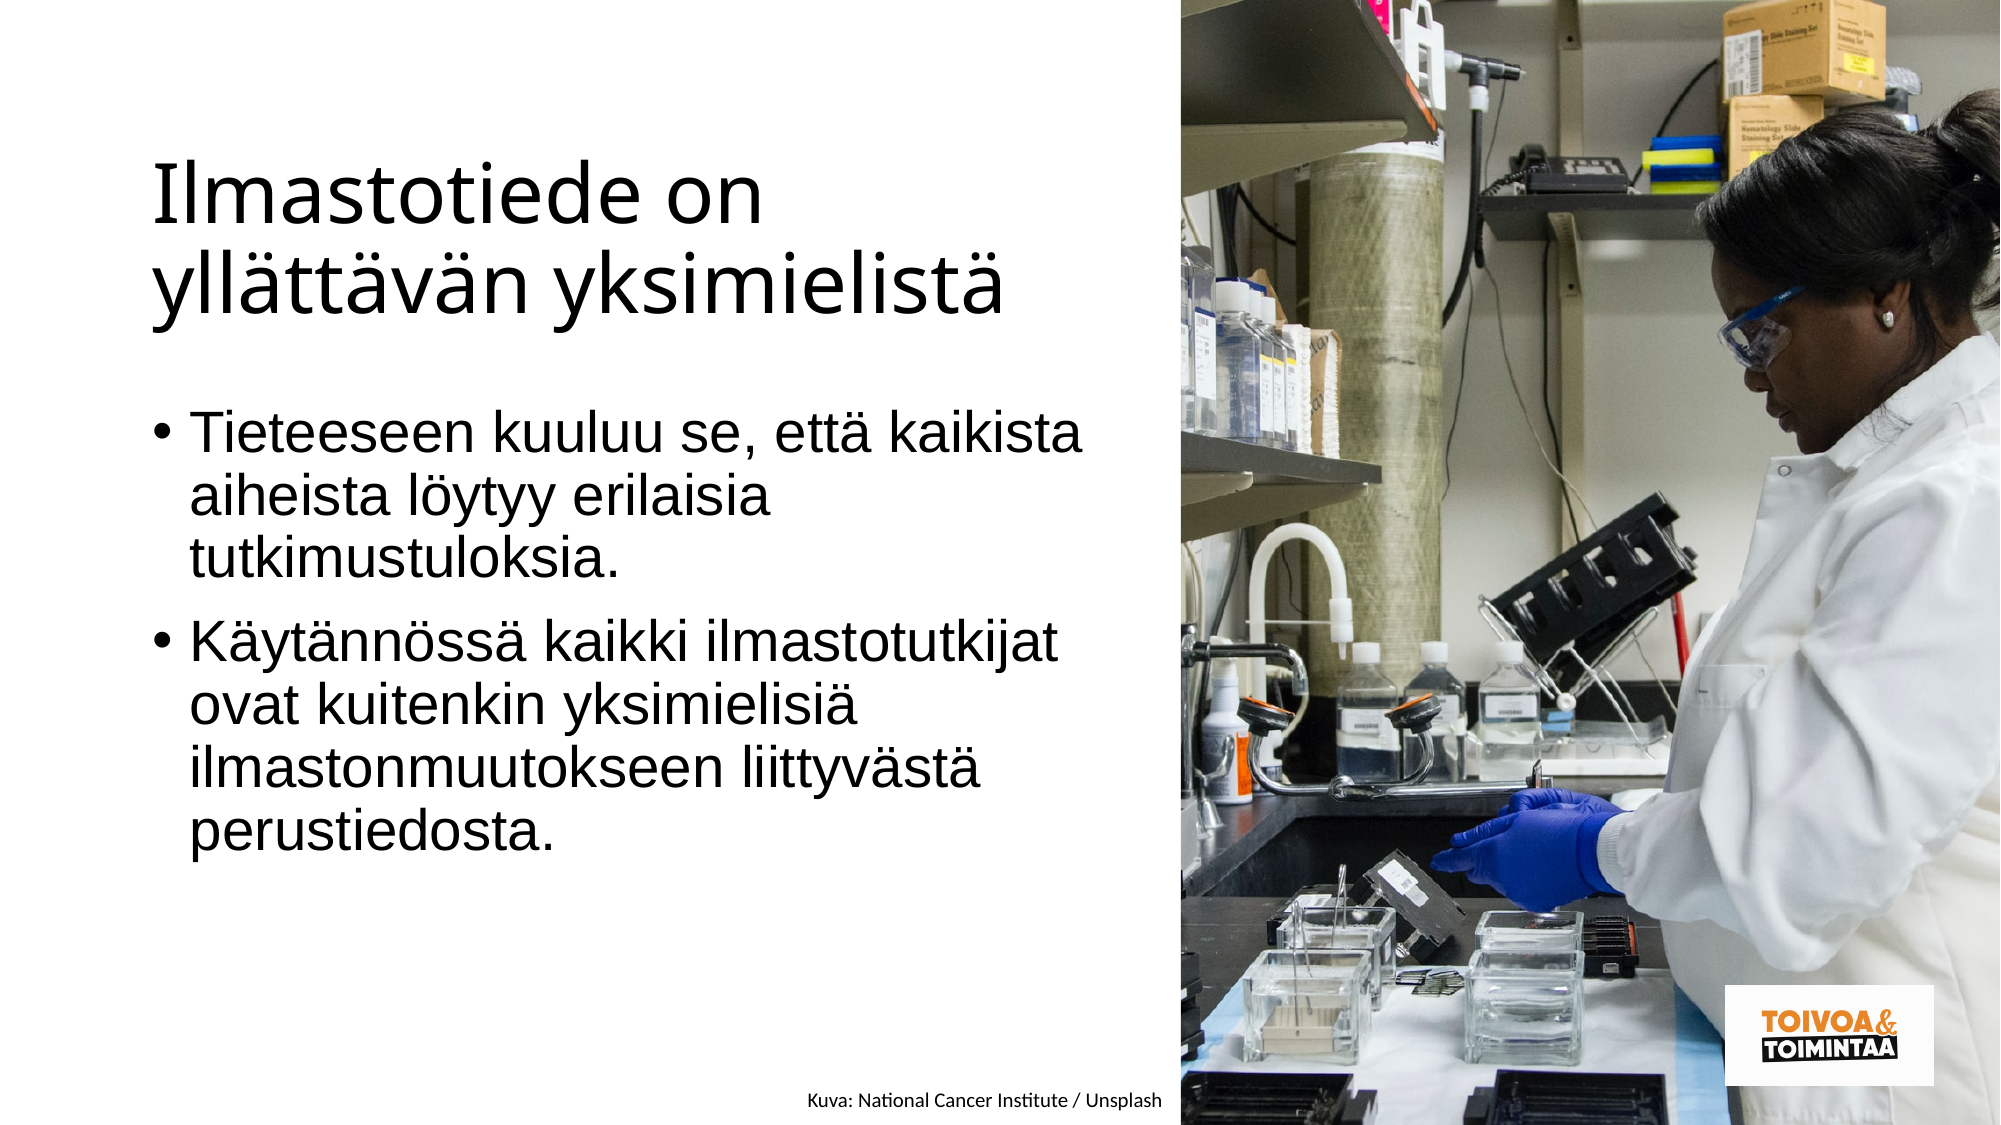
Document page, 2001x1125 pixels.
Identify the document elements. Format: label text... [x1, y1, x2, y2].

text_box Kuva: National Cancer Institute / Unsplash [792, 1079, 1178, 1120]
title Ilmastotiede on yllättävän yksimielistä [137, 118, 1122, 365]
list Tieteeseen kuuluu se, että kaikista aiheista löytyy erilaisia tutkimustuloksia. Käytännössä kaikki ilmastotutkijat ovat kuitenkin yksimielisiä ilmastonmuutokseen liittyvästä perustiedosta. [137, 394, 1122, 1007]
picture [1180, 0, 2000, 1125]
text_box [0, 0, 1180, 1125]
